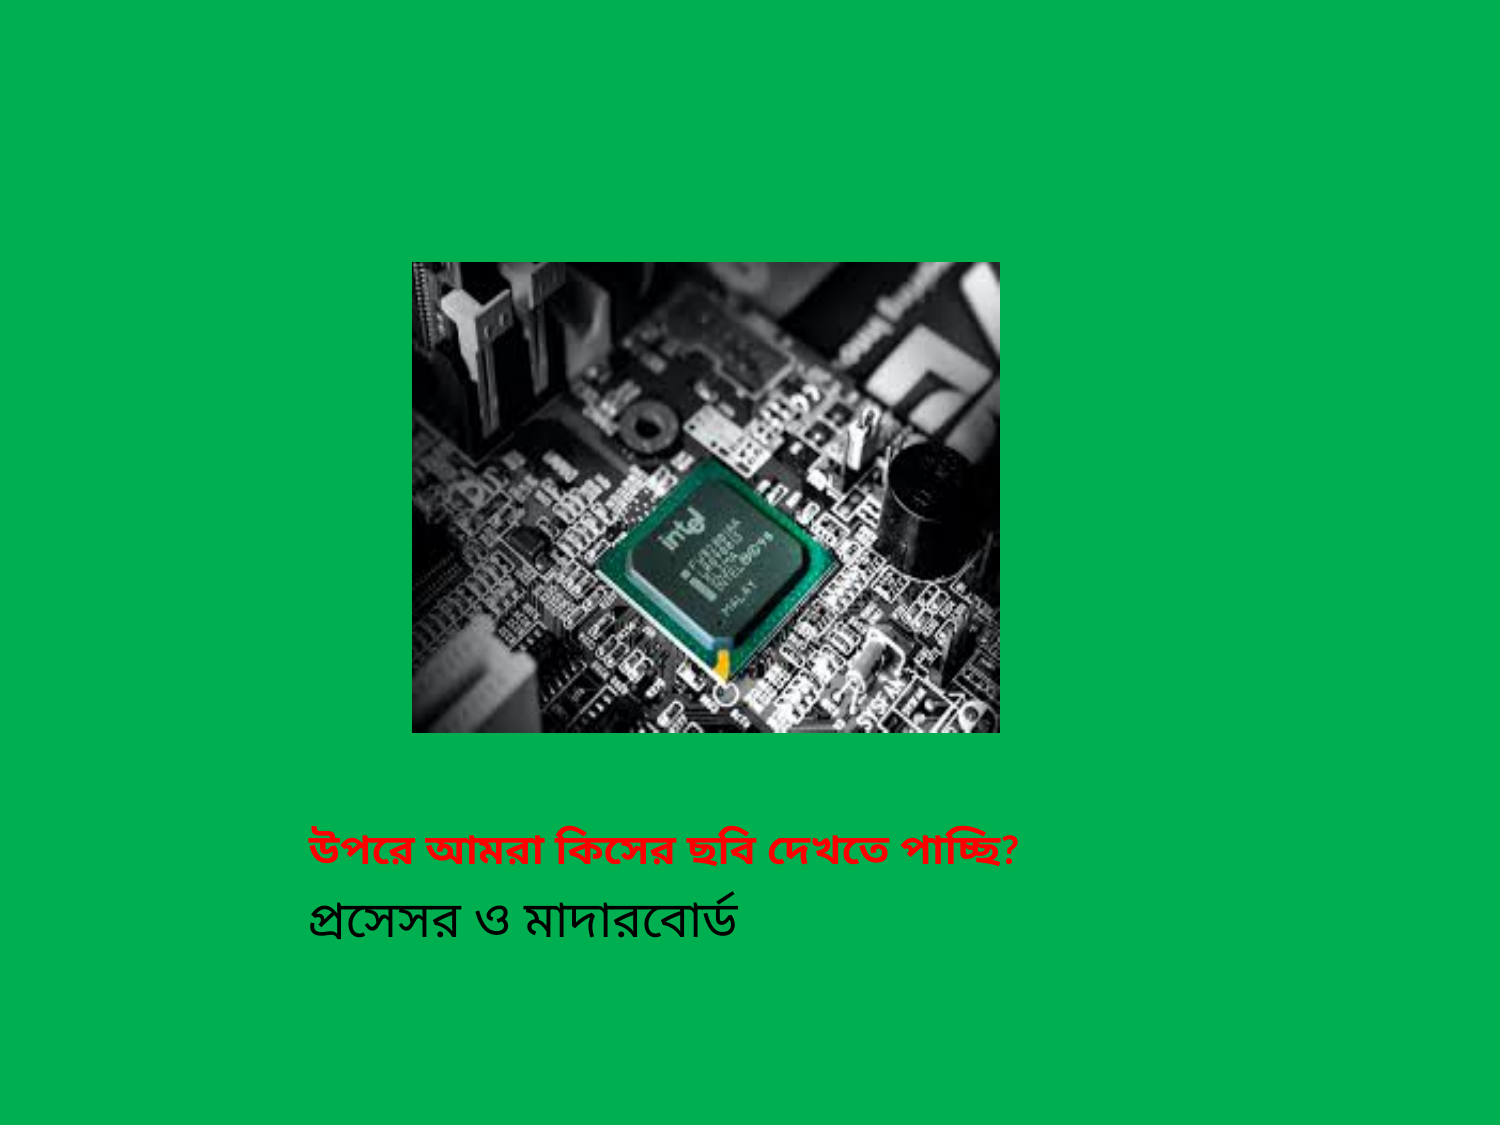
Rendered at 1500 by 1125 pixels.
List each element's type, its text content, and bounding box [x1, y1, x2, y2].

list প্রসেসর ও মাদারবোর্ড [294, 880, 1150, 988]
picture [312, 112, 1213, 788]
title উপরে আমরা কিসের ছবি দেখতে পাচ্ছি? [294, 787, 1194, 881]
